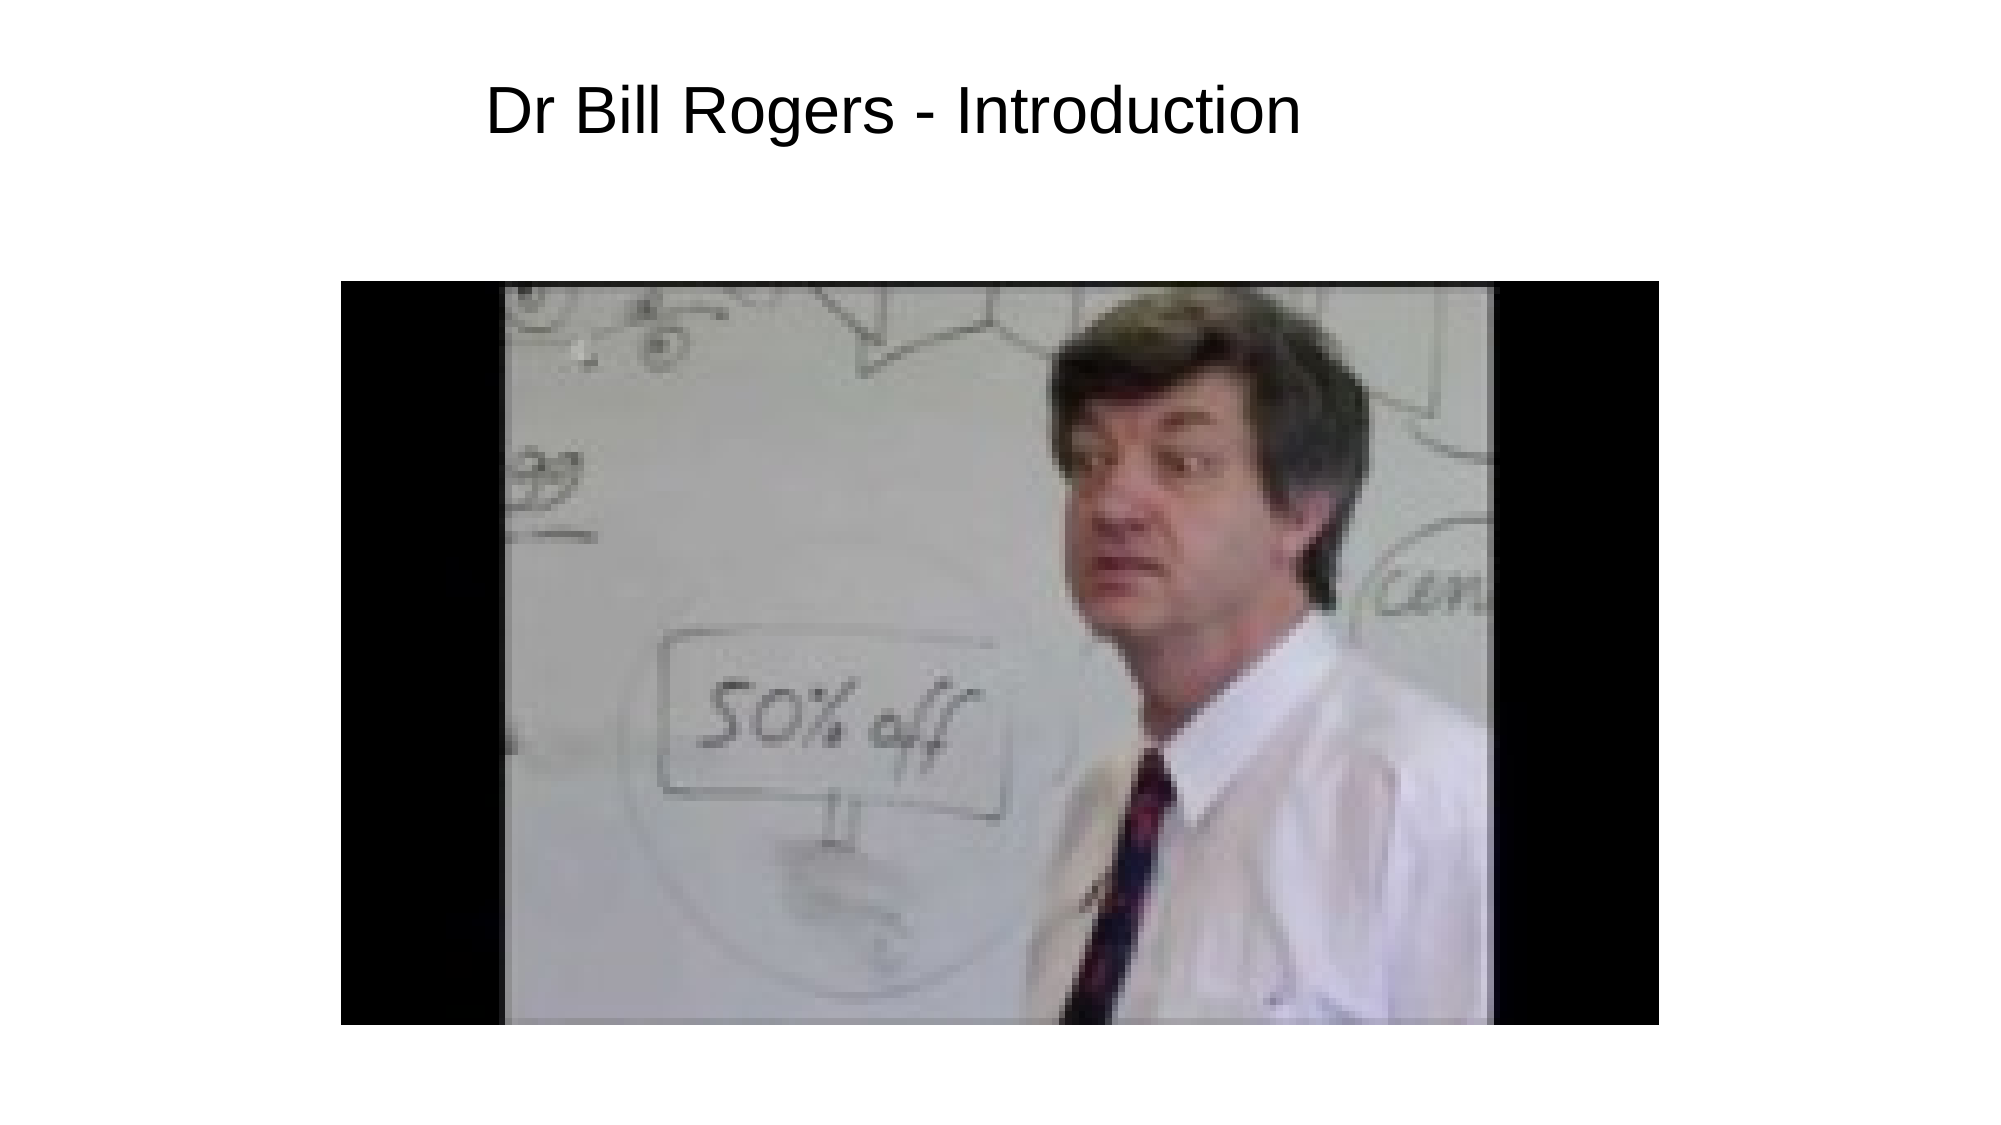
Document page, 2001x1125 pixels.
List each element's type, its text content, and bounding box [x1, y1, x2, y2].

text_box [340, 280, 1660, 1026]
text_box Dr Bill Rogers - Introduction [470, 59, 1319, 155]
